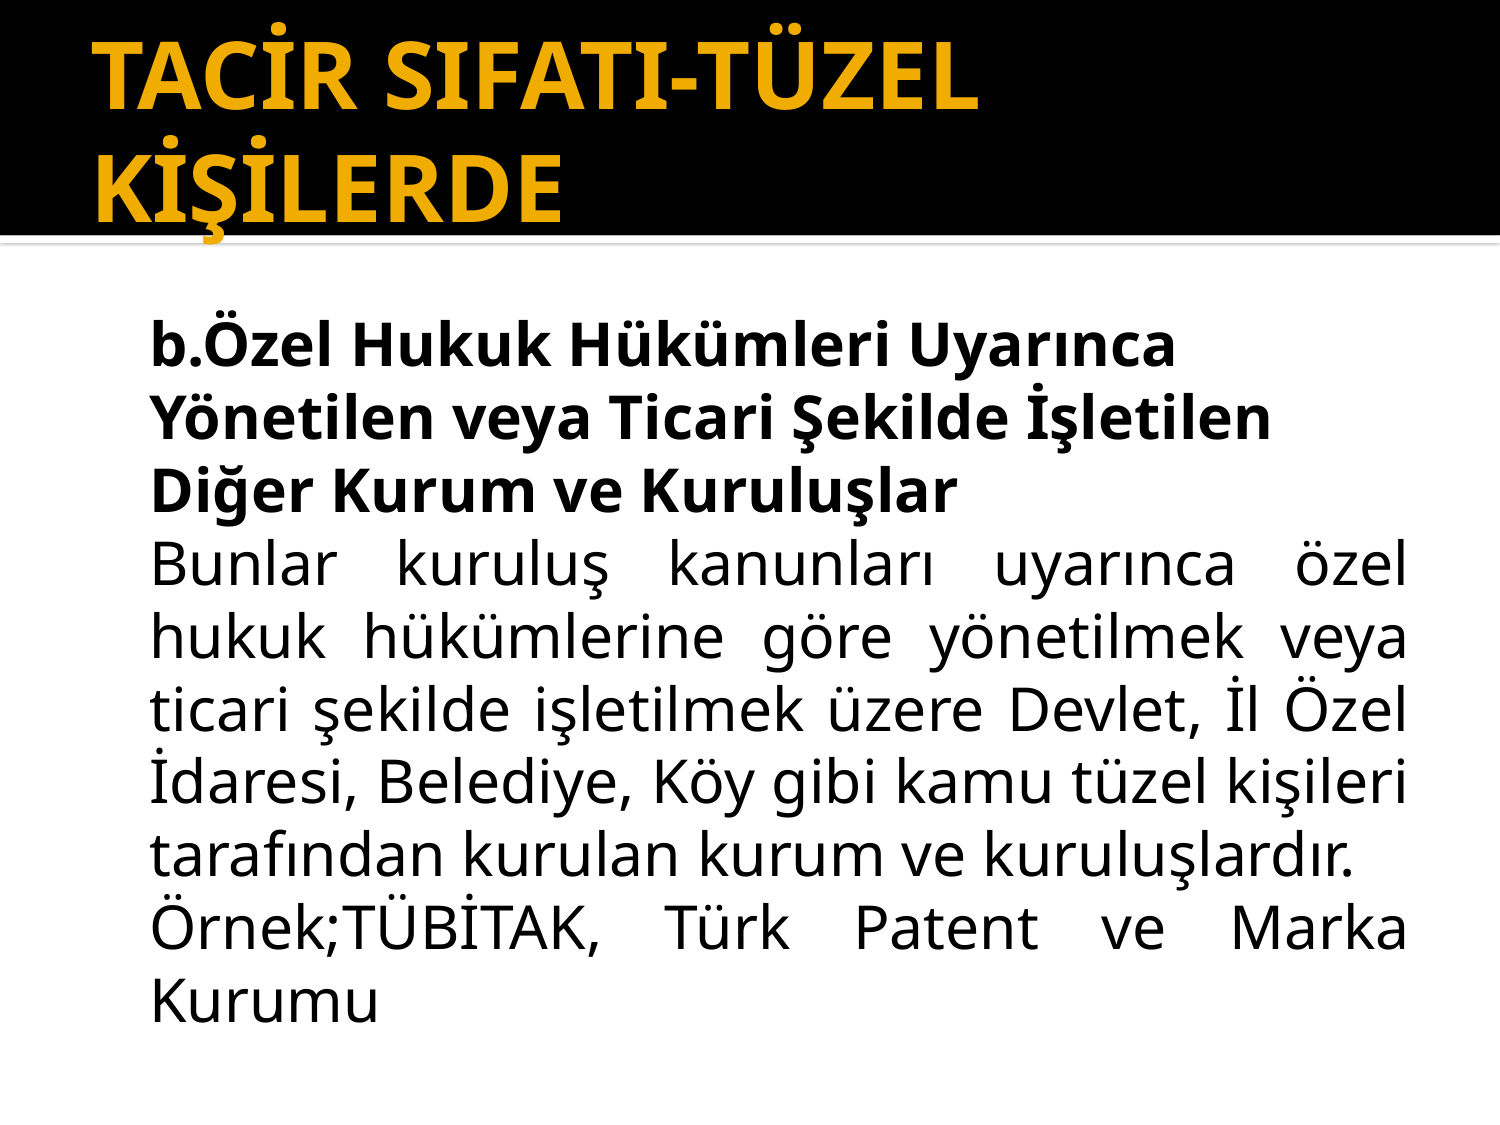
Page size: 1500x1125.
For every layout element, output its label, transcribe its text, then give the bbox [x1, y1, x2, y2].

title TACİR SIFATI-TÜZEL KİŞİLERDE [75, 25, 1425, 231]
list b.Özel Hukuk Hükümleri Uyarınca Yönetilen veya Ticari Şekilde İşletilen Diğer Kurum ve Kuruluşlar Bunlar kuruluş kanunları uyarınca özel hukuk hükümlerine göre yönetilmek veya ticari şekilde işletilmek üzere Devlet, İl Özel İdaresi, Belediye, Köy gibi kamu tüzel kişileri tarafından kurulan kurum ve kuruluşlardır. Örnek;TÜBİTAK, Türk Patent ve Marka Kurumu [75, 291, 1425, 1050]
